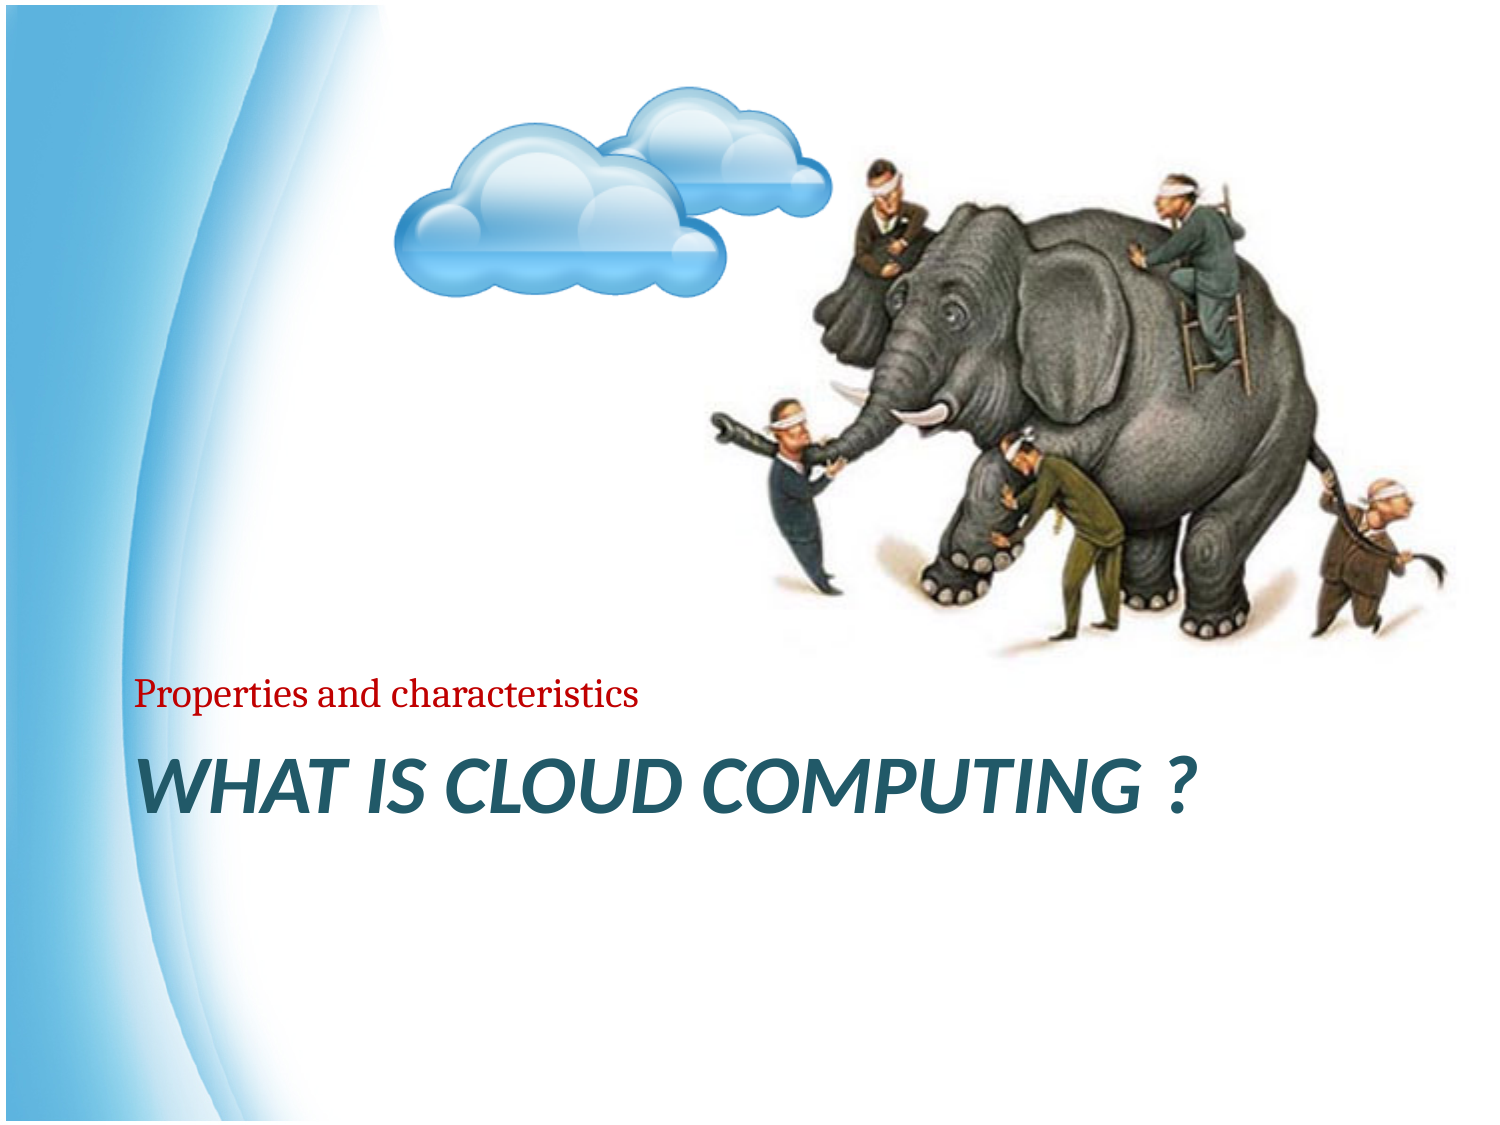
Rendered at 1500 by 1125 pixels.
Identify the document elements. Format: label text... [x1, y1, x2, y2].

list Properties and characteristics [118, 476, 1394, 723]
picture [0, 0, 1500, 1125]
title What is Cloud computing ? [118, 723, 1394, 947]
